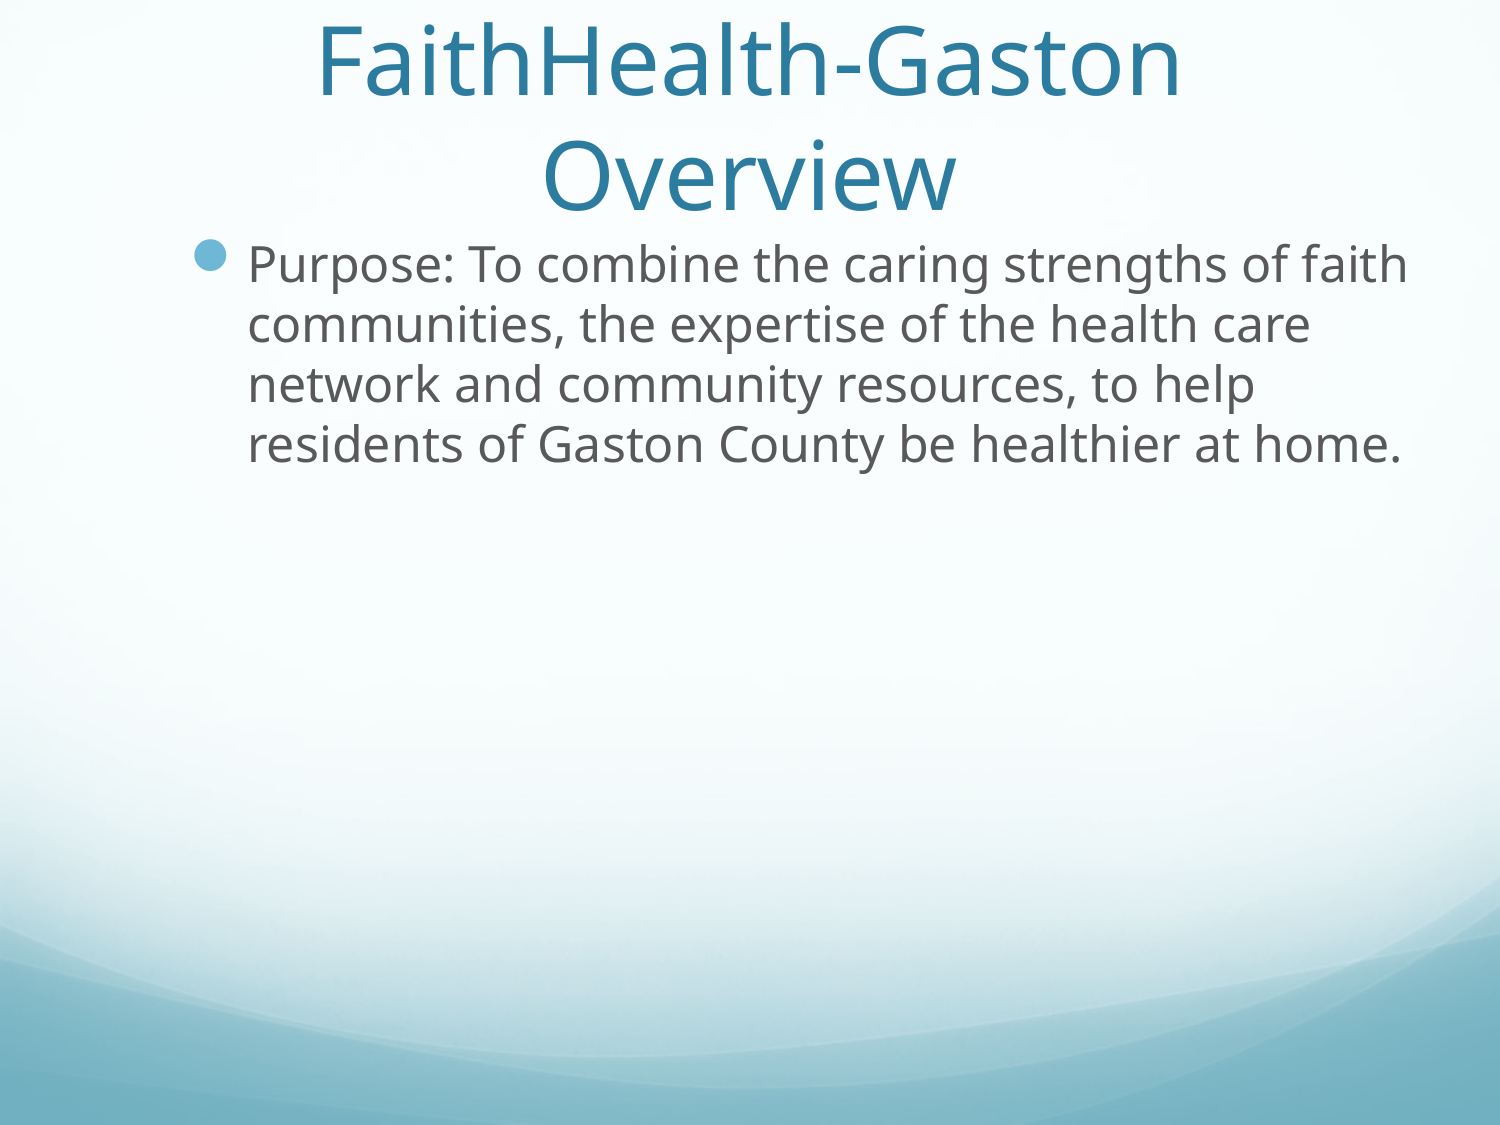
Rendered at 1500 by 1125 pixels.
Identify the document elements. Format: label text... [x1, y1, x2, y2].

title FaithHealth-Gaston Overview [90, 17, 1410, 237]
list Purpose: To combine the caring strengths of faith communities, the expertise of the health care network and community resources, to help residents of Gaston County be healthier at home. [174, 224, 1425, 1005]
